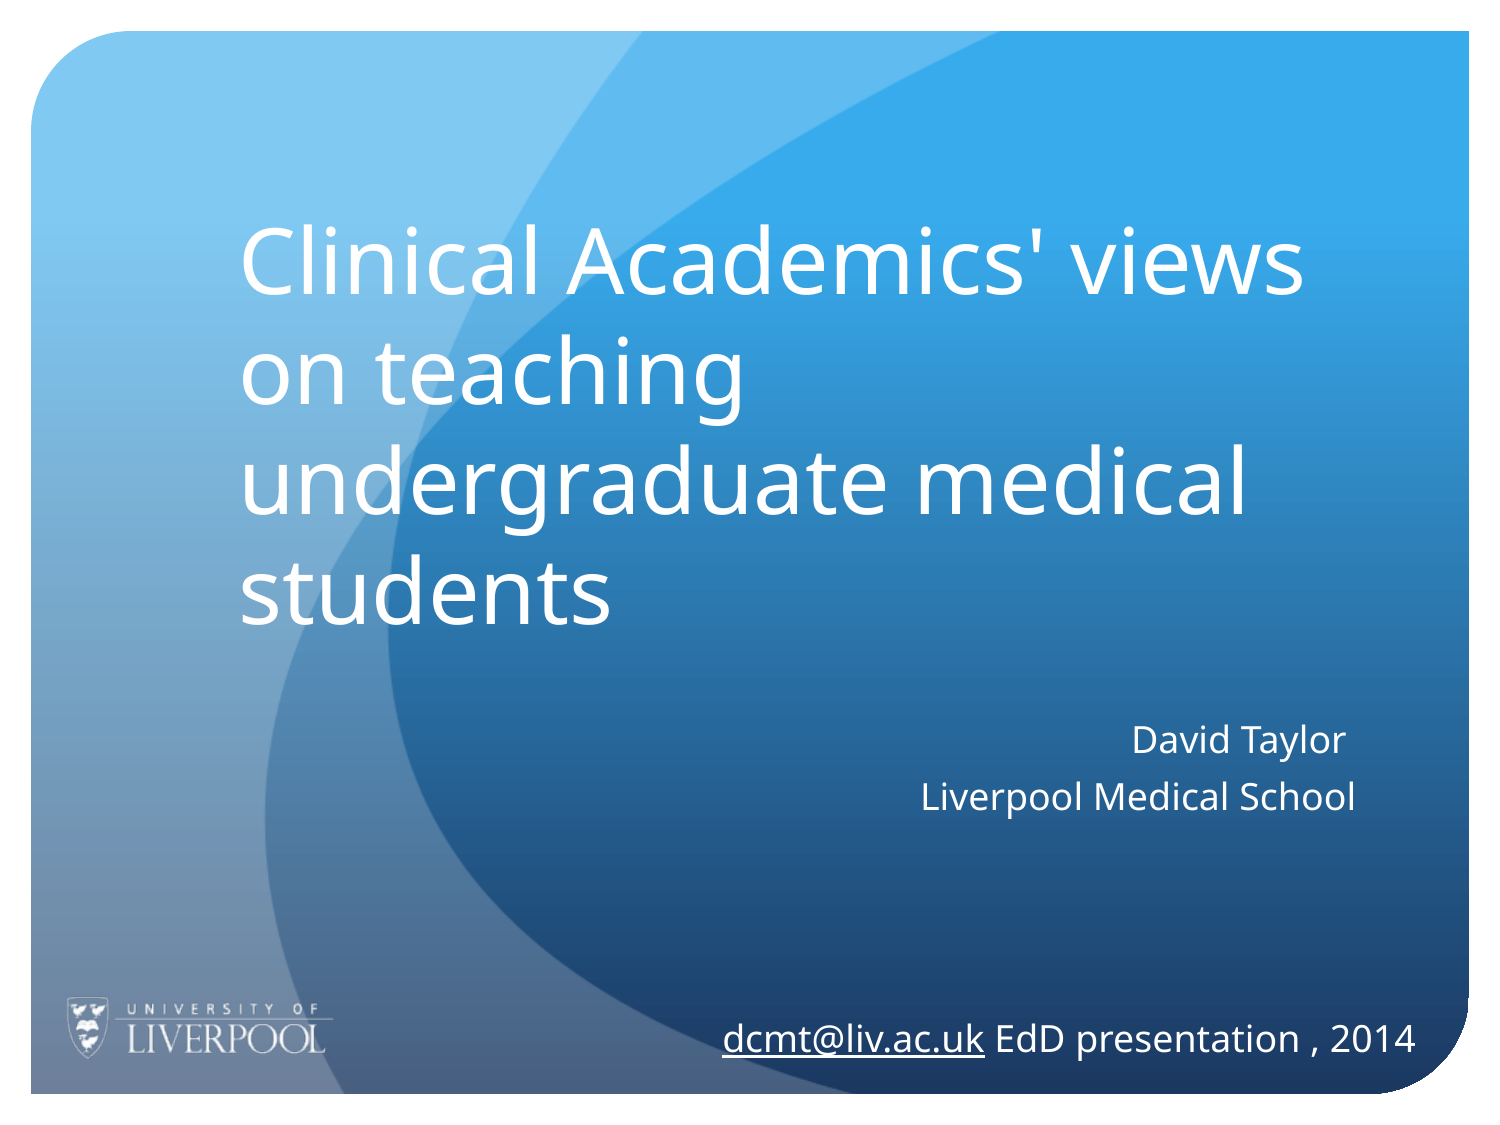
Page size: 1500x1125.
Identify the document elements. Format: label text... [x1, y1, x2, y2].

text_box dcmt@liv.ac.uk EdD presentation , 2014 [707, 1007, 1431, 1074]
subtitle David Taylor Liverpool Medical School [262, 650, 1372, 939]
title Clinical Academics' views on teaching undergraduate medical students [223, 167, 1372, 650]
picture [25, 30, 1474, 1107]
